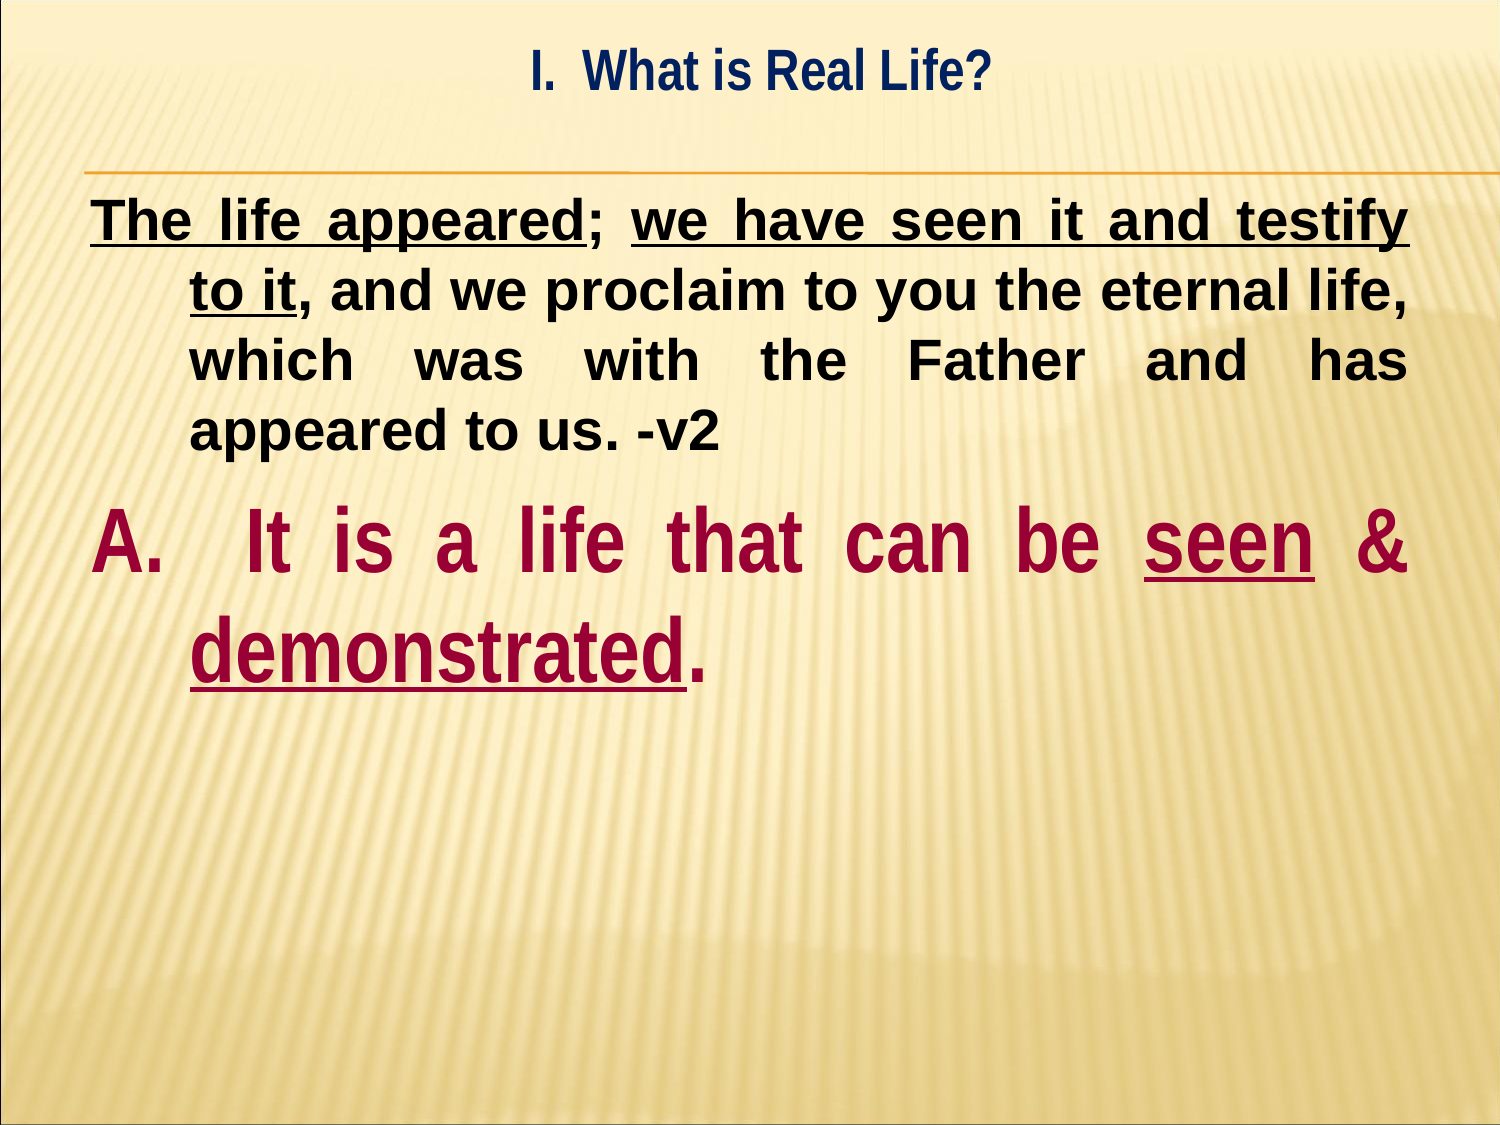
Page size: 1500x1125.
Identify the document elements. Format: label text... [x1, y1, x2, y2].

text_box I. What is Real Life? [124, 24, 1413, 110]
list The life appeared; we have seen it and testify to it, and we proclaim to you the eternal life, which was with the Father and has appeared to us. -v2 A. It is a life that can be seen & demonstrated. [75, 174, 1425, 1038]
picture [0, 0, 1500, 1125]
